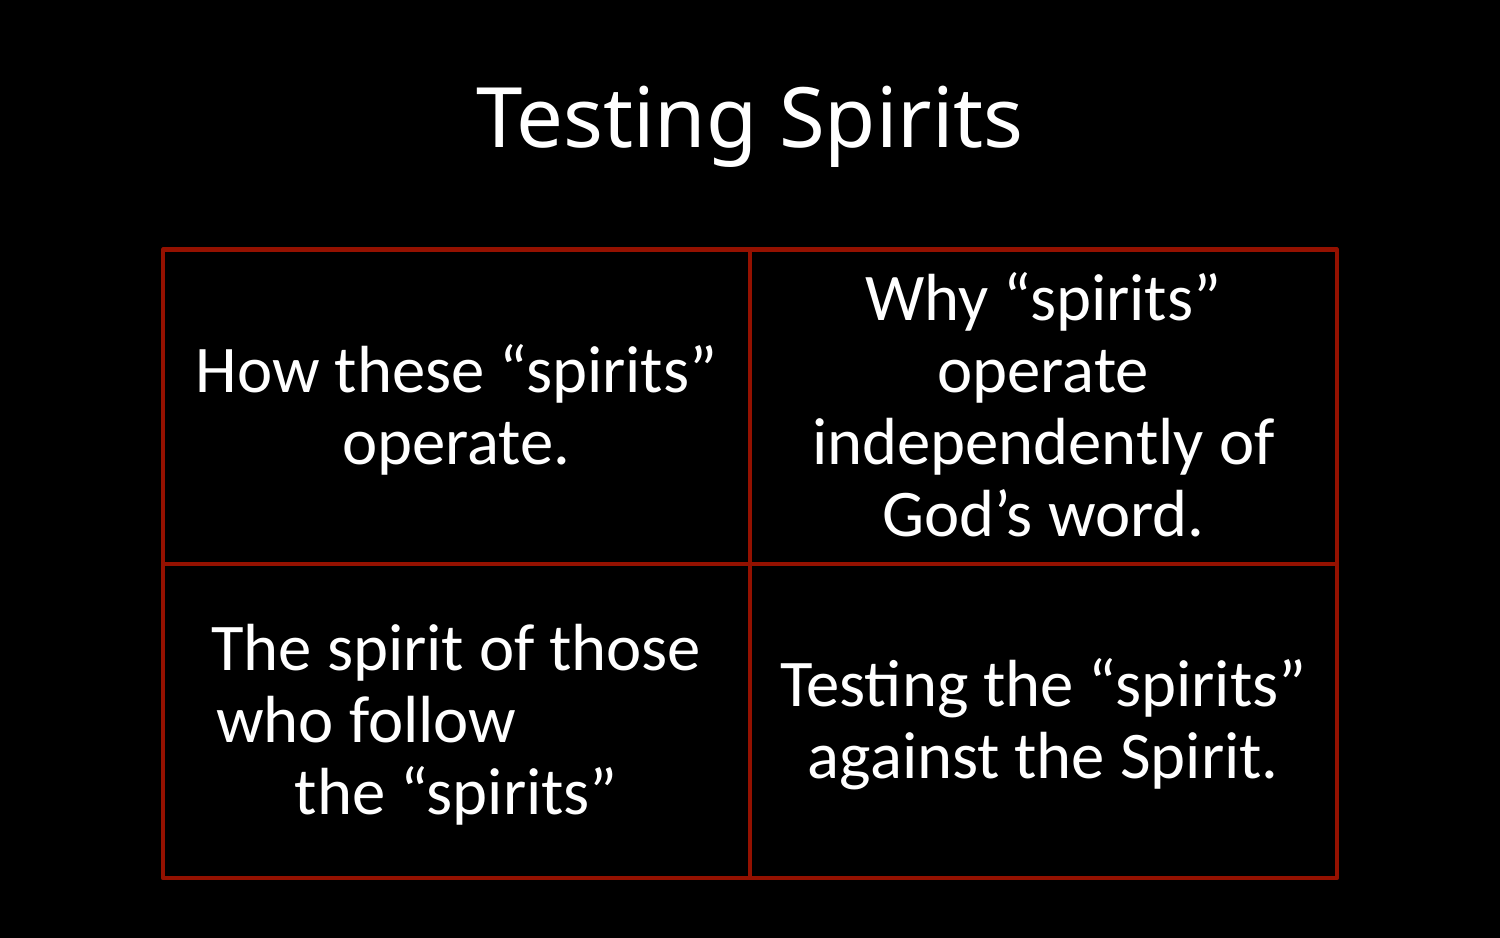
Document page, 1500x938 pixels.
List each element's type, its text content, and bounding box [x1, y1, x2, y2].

text_box Testing the “spirits” against the Spirit. [749, 563, 1337, 879]
text_box Why “spirits” operate independently of God’s word. [749, 249, 1337, 563]
list How these “spirits” operate. [163, 249, 749, 563]
text_box The spirit of those who follow the “spirits” [163, 563, 749, 879]
title Testing Spirits [103, 30, 1397, 212]
